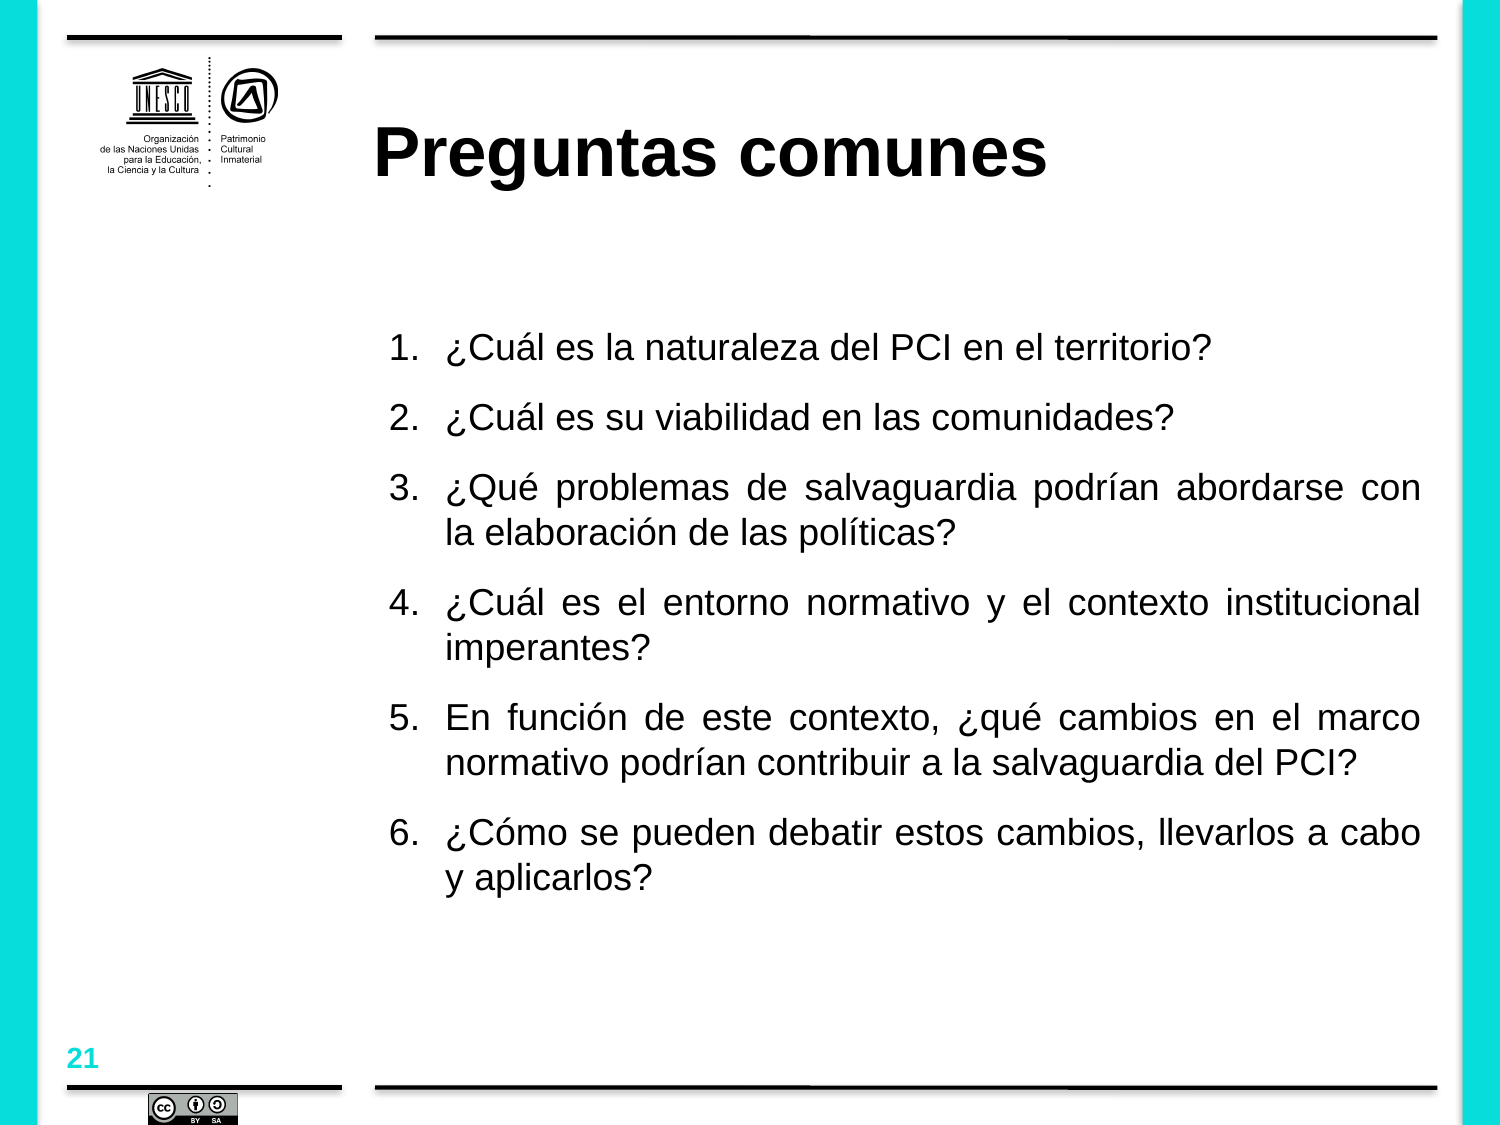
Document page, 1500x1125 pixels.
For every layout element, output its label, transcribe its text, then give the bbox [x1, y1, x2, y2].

title Preguntas comunes [373, 105, 1437, 192]
text_box ¿Cuál es la naturaleza del PCI en el territorio? ¿Cuál es su viabilidad en las comunidades? ¿Qué problemas de salvaguardia podrían abordarse con la elaboración de las políticas? ¿Cuál es el entorno normativo y el contexto institucional imperantes? En función de este contexto, ¿qué cambios en el marco normativo podrían contribuir a la salvaguardia del PCI? ¿Cómo se pueden debatir estos cambios, llevarlos a cabo y aplicarlos? [374, 315, 1437, 906]
picture [148, 1093, 238, 1125]
picture [100, 57, 278, 187]
